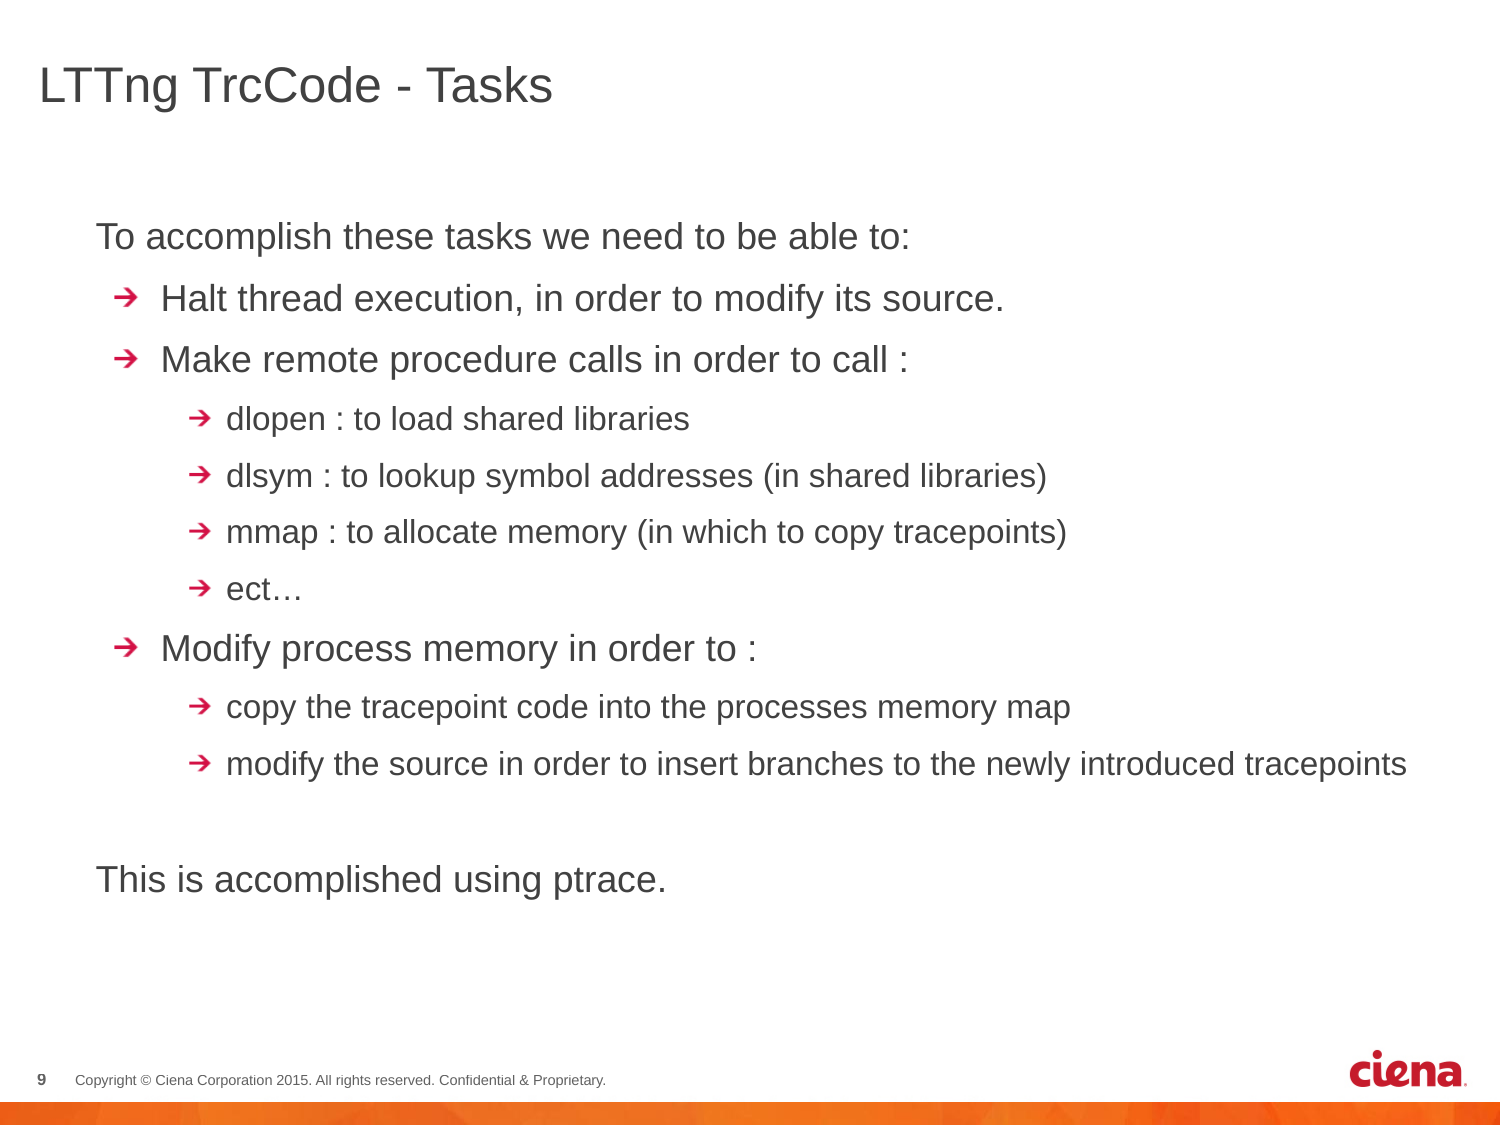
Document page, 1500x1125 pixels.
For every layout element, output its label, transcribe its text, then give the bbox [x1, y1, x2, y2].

title LTTng TrcCode - Tasks [38, 44, 1461, 184]
list To accomplish these tasks we need to be able to: Halt thread execution, in order to modify its source. Make remote procedure calls in order to call : dlopen : to load shared libraries dlsym : to lookup symbol addresses (in shared libraries) mmap : to allocate memory (in which to copy tracepoints) ect… Modify process memory in order to : copy the tracepoint code into the processes memory map modify the source in order to insert branches to the newly introduced tracepoints This is accomplished using ptrace. [38, 204, 1461, 981]
picture [0, 0, 1500, 1125]
